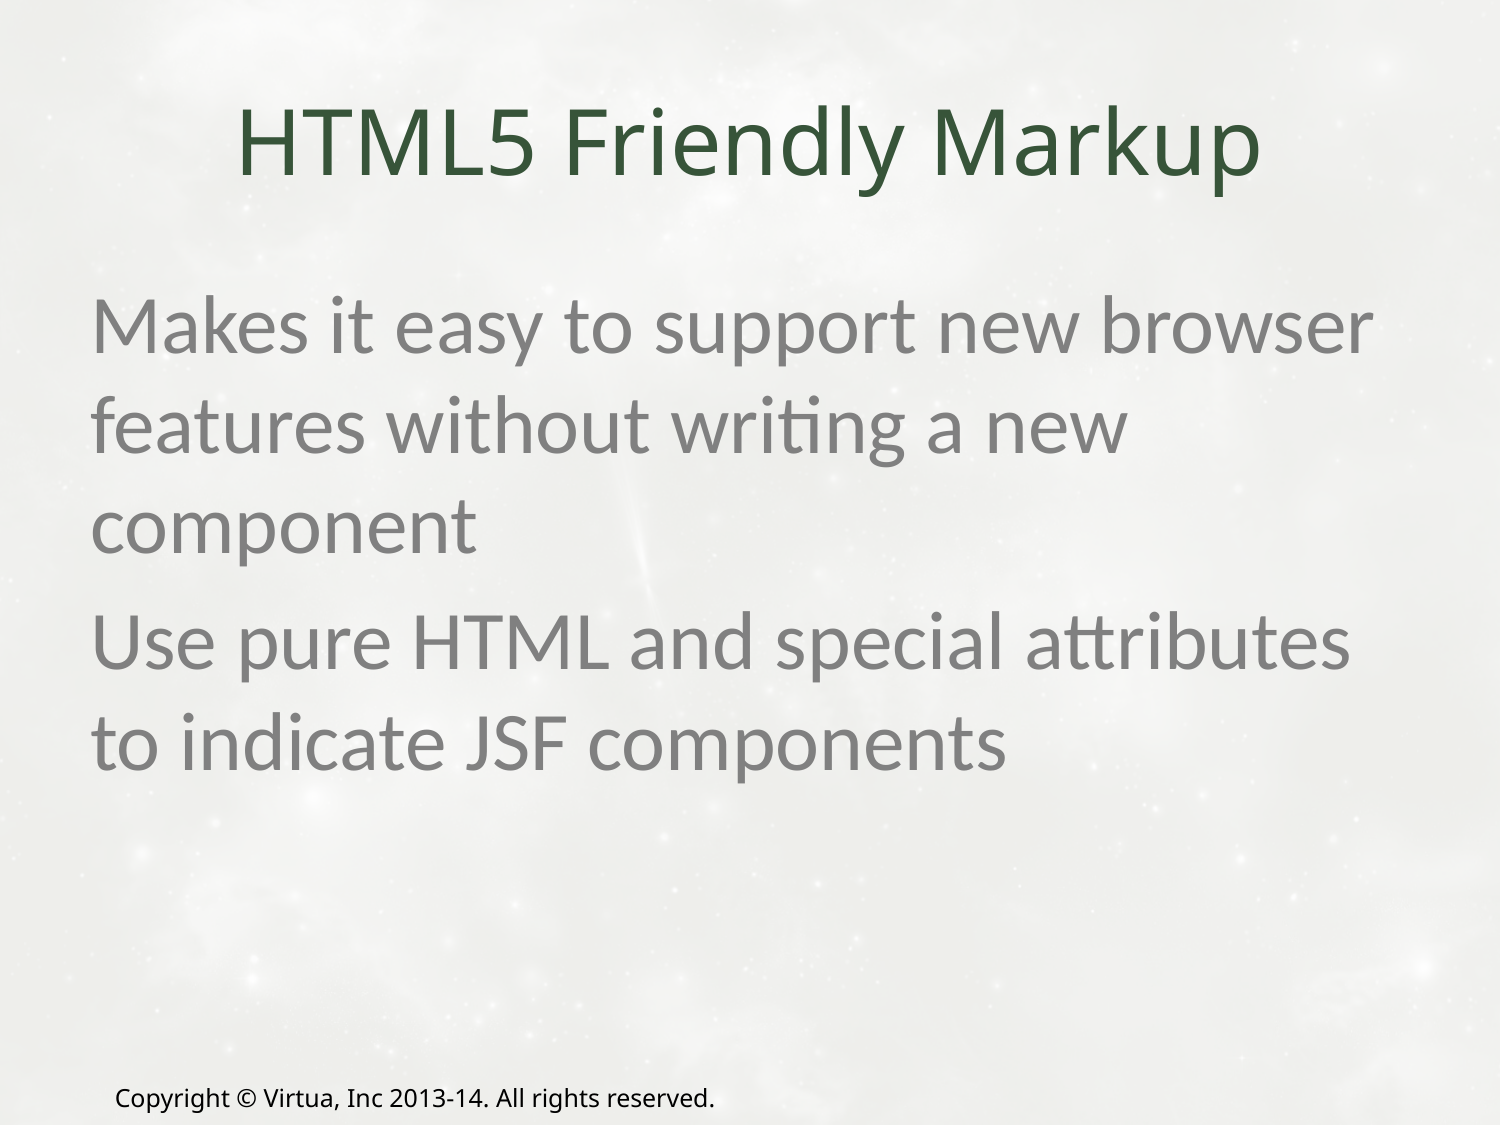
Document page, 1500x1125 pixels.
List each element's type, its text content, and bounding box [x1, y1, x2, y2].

list Makes it easy to support new browser features without writing a new component Use pure HTML and special attributes to indicate JSF components [75, 262, 1425, 1063]
footer Copyright © Virtua, Inc 2013-14. All rights reserved. [99, 1074, 1425, 1100]
title HTML5 Friendly Markup [75, 45, 1425, 233]
